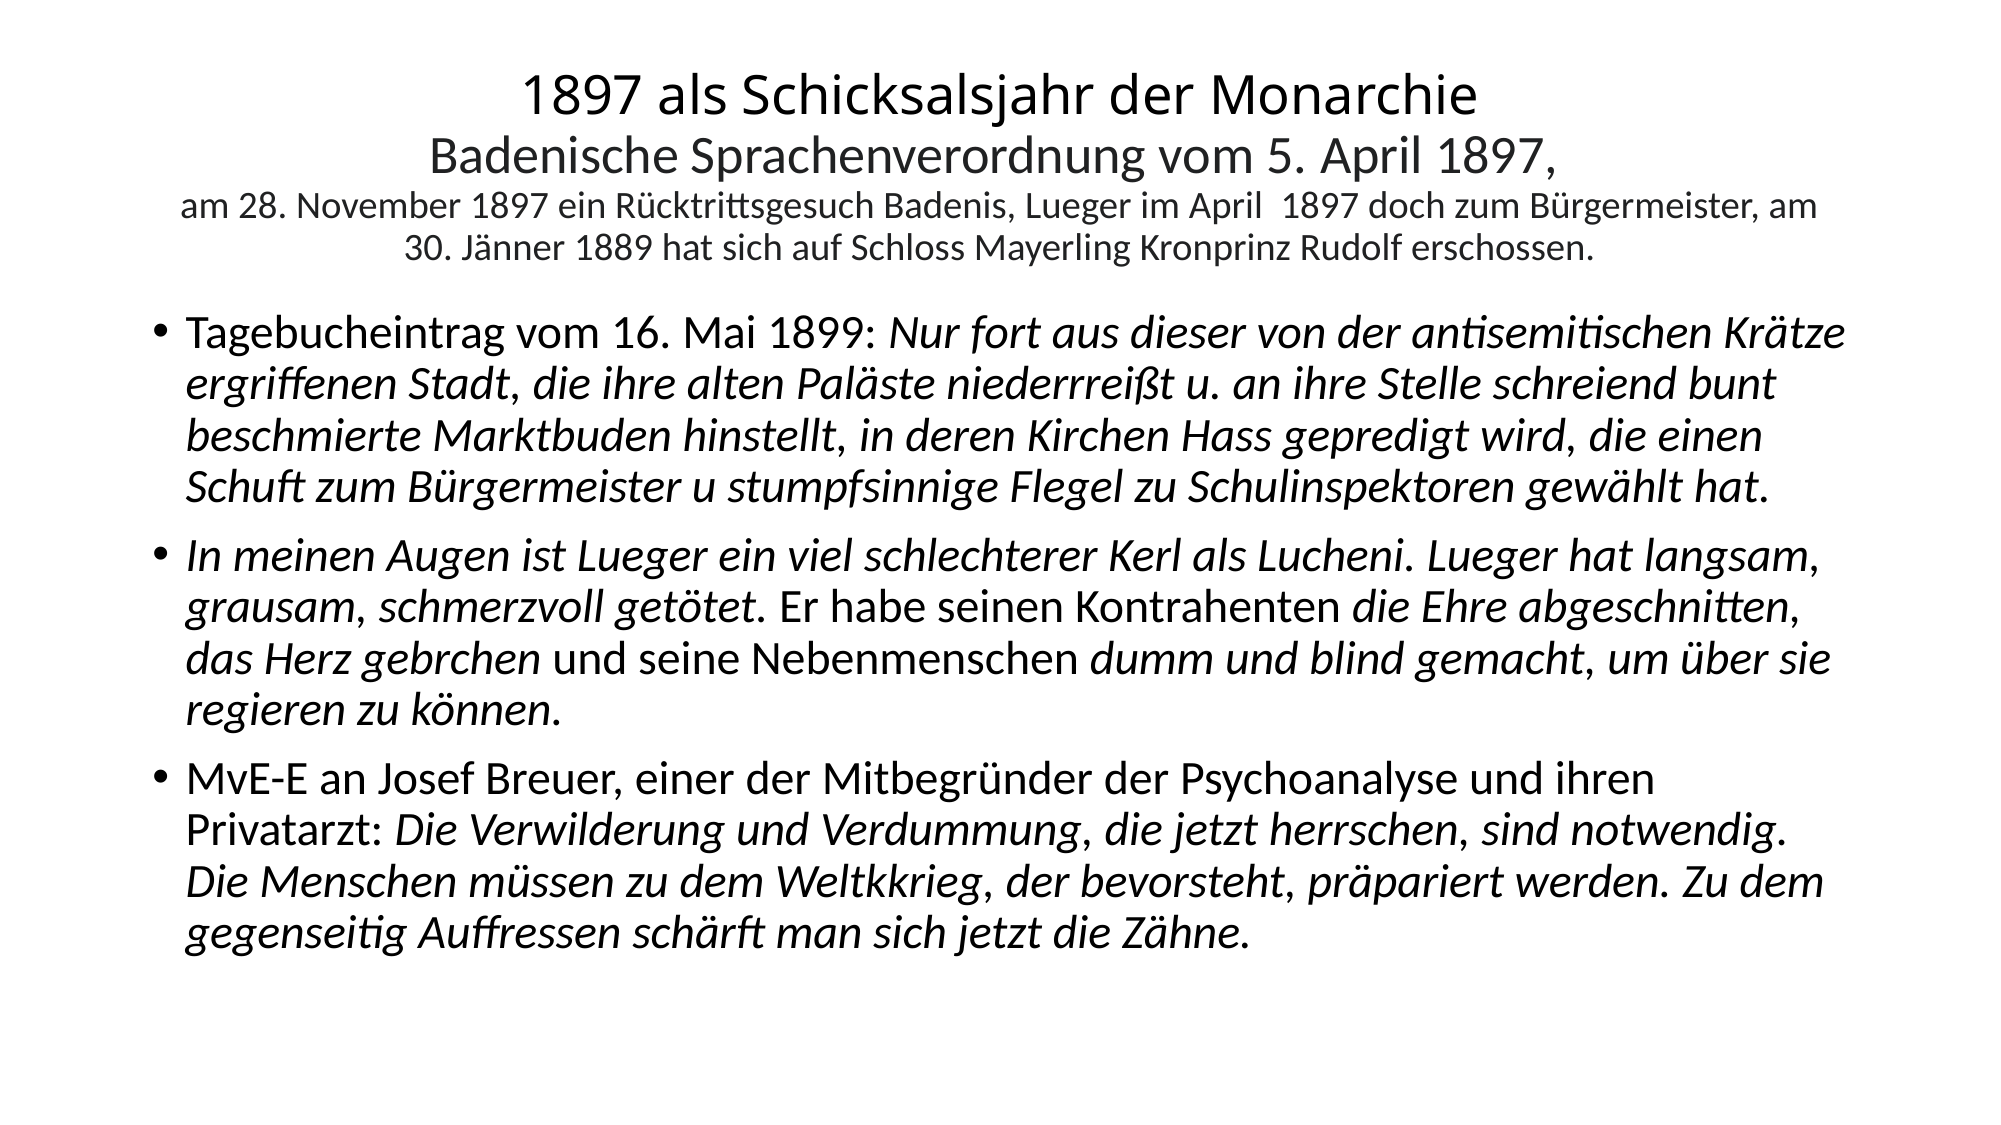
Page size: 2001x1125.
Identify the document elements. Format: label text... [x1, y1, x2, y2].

title 1897 als Schicksalsjahr der Monarchie Badenische Sprachenverordnung vom 5. April 1897, am 28. November 1897 ein Rücktrittsgesuch Badenis, Lueger im April 1897 doch zum Bürgermeister, am 30. Jänner 1889 hat sich auf Schloss Mayerling Kronprinz Rudolf erschossen. [137, 59, 1863, 278]
list Tagebucheintrag vom 16. Mai 1899: Nur fort aus dieser von der antisemitischen Krätze ergriffenen Stadt, die ihre alten Paläste niederrreißt u. an ihre Stelle schreiend bunt beschmierte Marktbuden hinstellt, in deren Kirchen Hass gepredigt wird, die einen Schuft zum Bürgermeister u stumpfsinnige Flegel zu Schulinspektoren gewählt hat. In meinen Augen ist Lueger ein viel schlechterer Kerl als Lucheni. Lueger hat langsam, grausam, schmerzvoll getötet. Er habe seinen Kontrahenten die Ehre abgeschnitten, das Herz gebrchen und seine Nebenmenschen dumm und blind gemacht, um über sie regieren zu können. MvE-E an Josef Breuer, einer der Mitbegründer der Psychoanalyse und ihren Privatarzt: Die Verwilderung und Verdummung, die jetzt herrschen, sind notwendig. Die Menschen müssen zu dem Weltkkrieg, der bevorsteht, präpariert werden. Zu dem gegenseitig Auffressen schärft man sich jetzt die Zähne. [137, 299, 1863, 1014]
